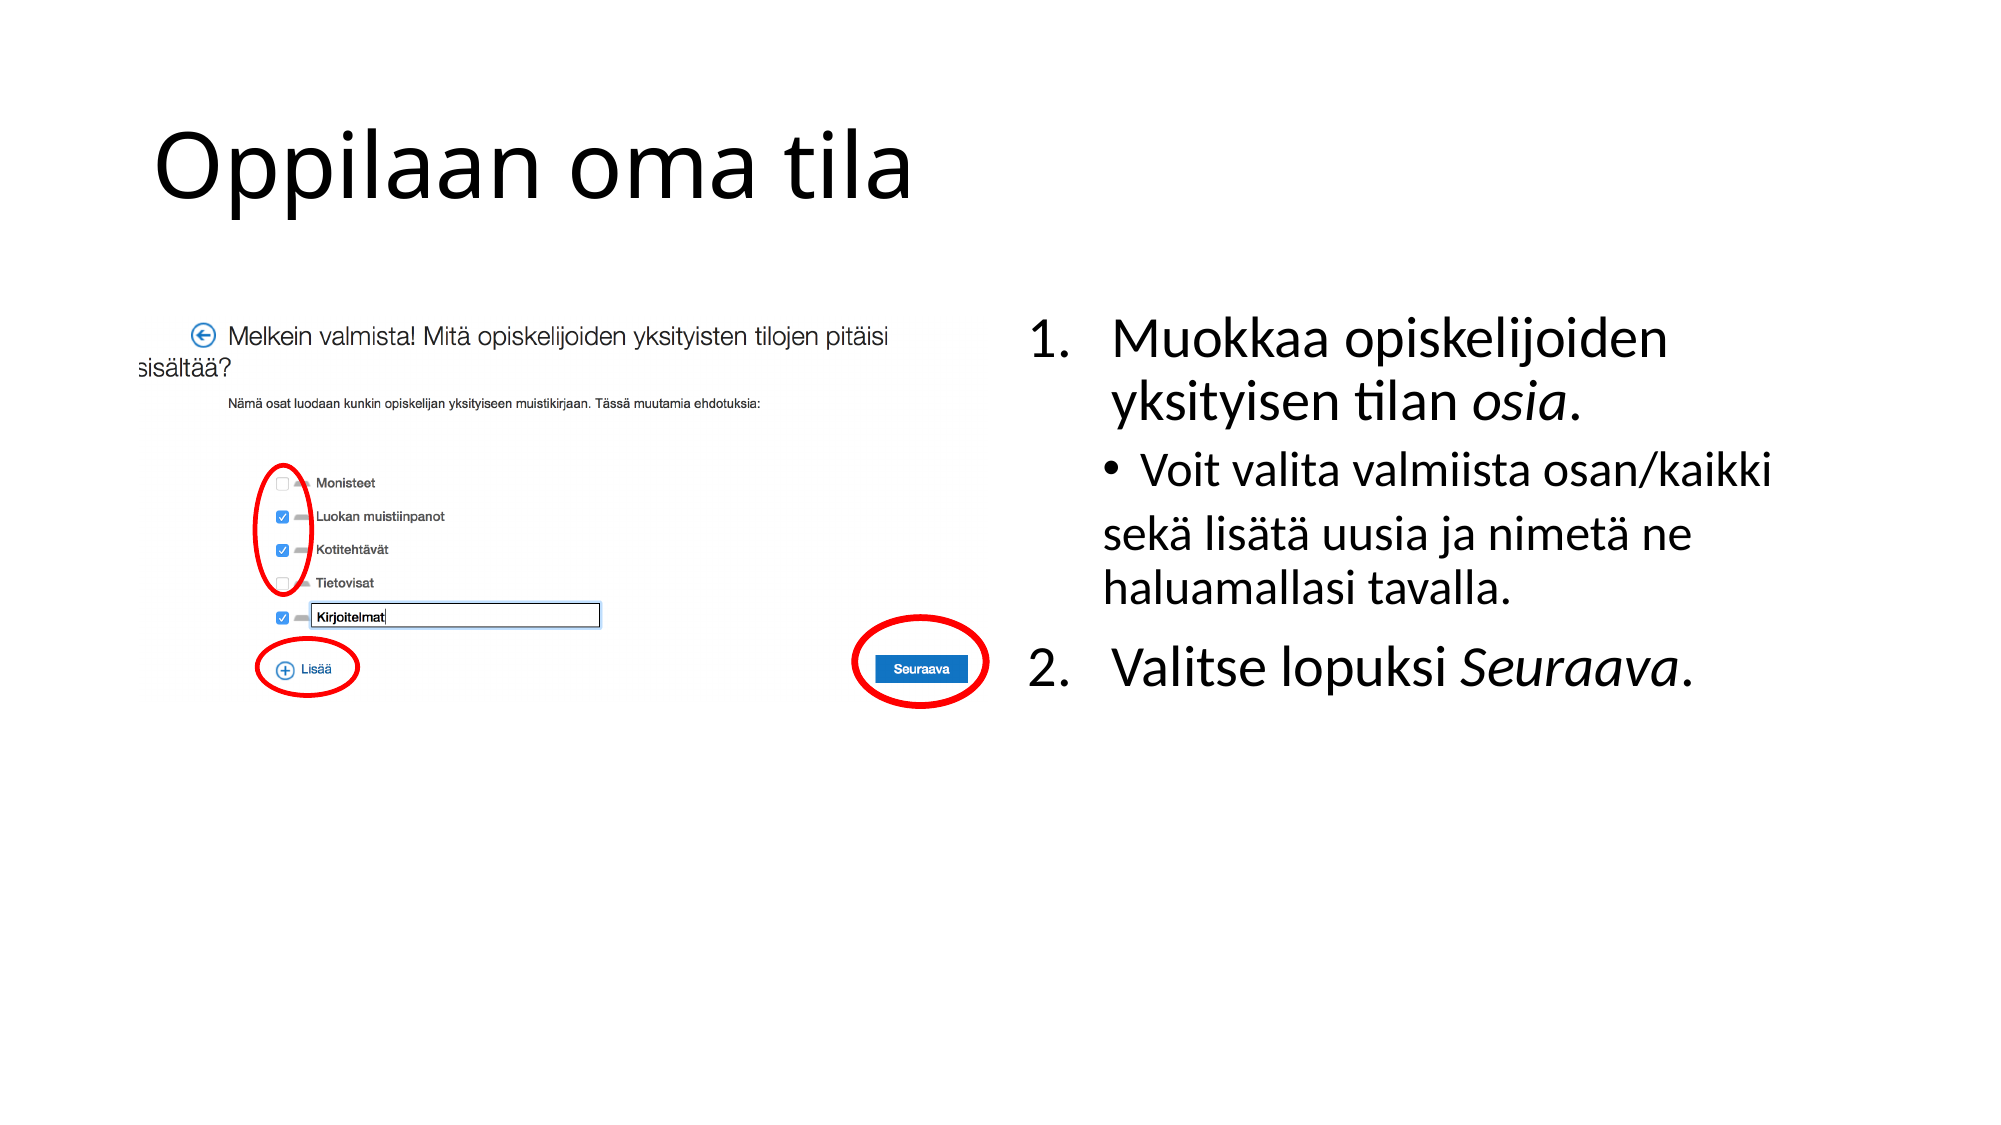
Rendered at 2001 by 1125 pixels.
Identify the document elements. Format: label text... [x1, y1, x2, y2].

title Oppilaan oma tila [137, 59, 1863, 278]
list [137, 299, 988, 1014]
list Muokkaa opiskelijoiden yksityisen tilan osia. Voit valita valmiista osan/kaikki sekä lisätä uusia ja nimetä ne haluamallasi tavalla. Valitse lopuksi Seuraava. [1012, 299, 1863, 1014]
